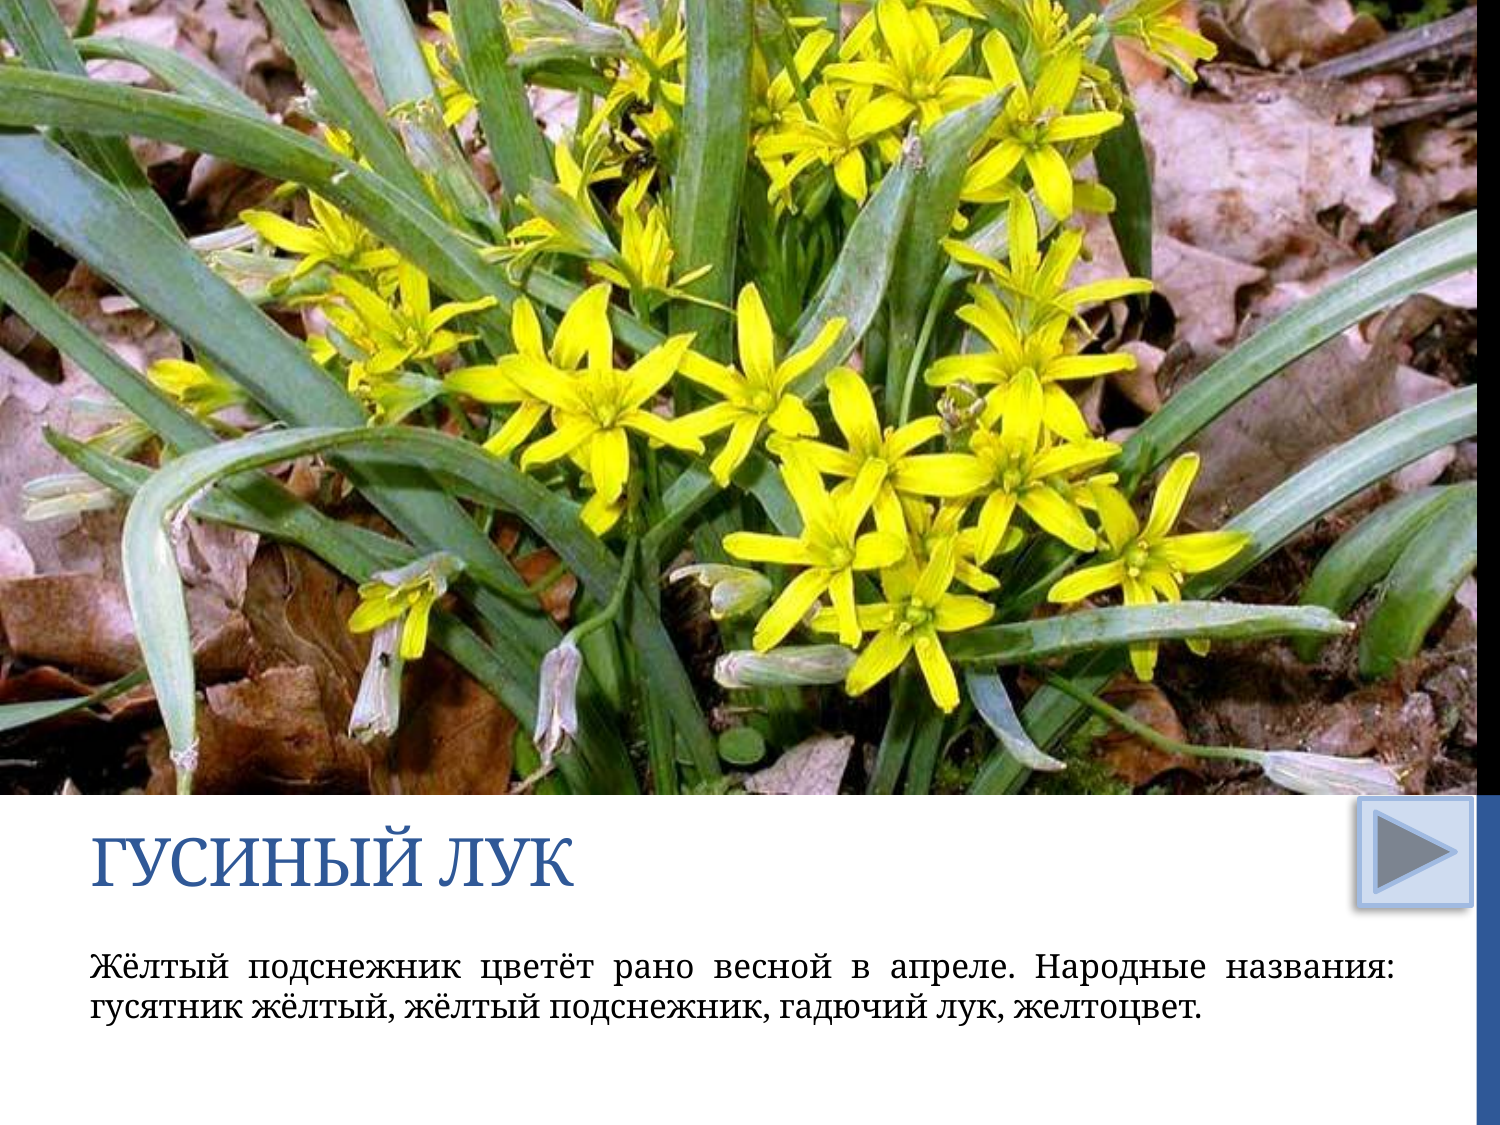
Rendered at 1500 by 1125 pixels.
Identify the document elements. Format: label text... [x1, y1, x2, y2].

title Гусиный лук [75, 812, 1413, 938]
list Жёлтый подснежник цветёт рано весной в апреле. Народные названия: гусятник жёлтый, жёлтый подснежник, гадючий лук, желтоцвет. [74, 937, 1413, 1036]
picture [0, 0, 1478, 796]
text_box [1357, 800, 1474, 908]
